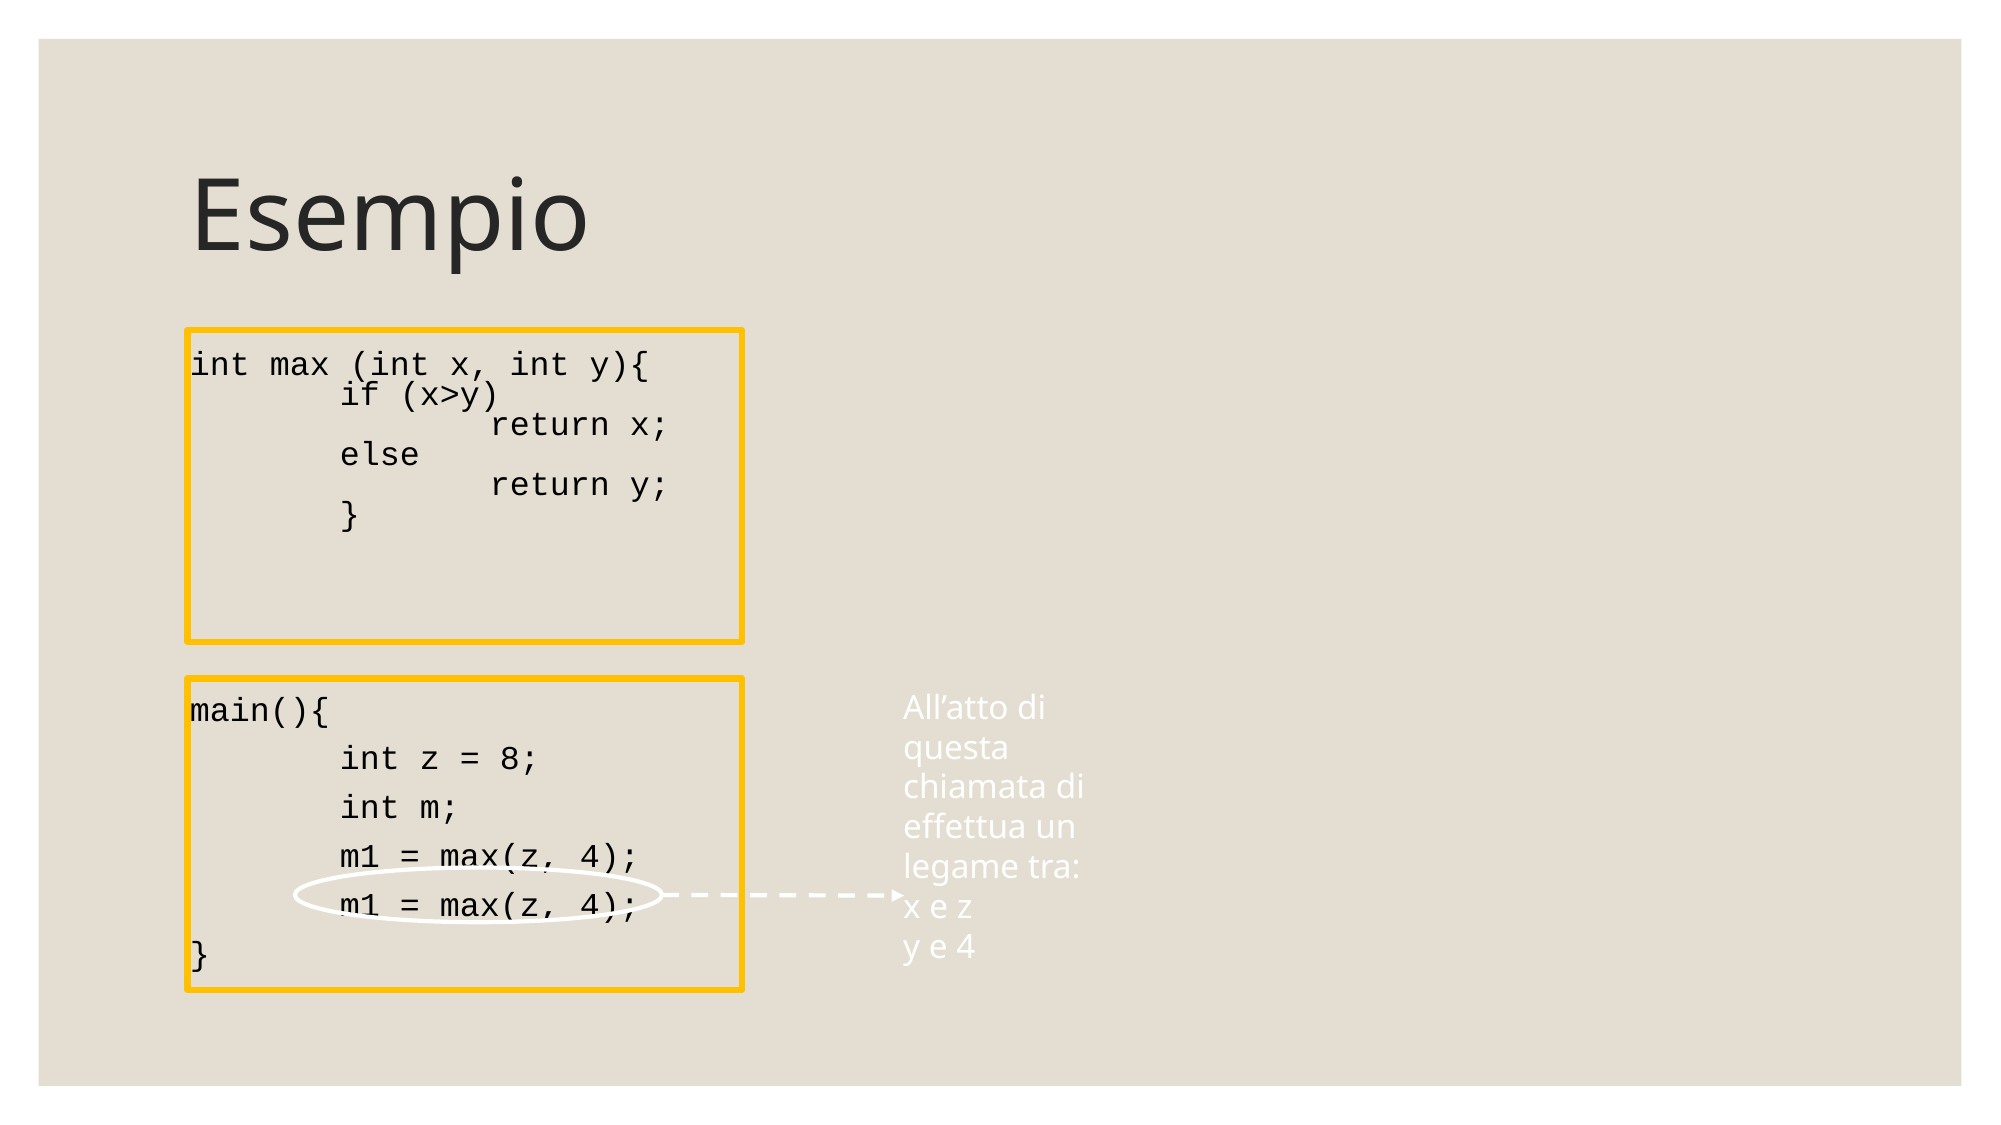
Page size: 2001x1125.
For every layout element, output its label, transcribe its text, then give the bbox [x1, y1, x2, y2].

text_box [186, 329, 743, 643]
text_box All’atto di questa chiamata di effettua un legame tra: x e z y e 4 [888, 678, 1137, 973]
list int max (int x, int y){ if (x>y) return x; else return y; } main(){ int z = 8; int m; m1 = max(z, 4); m1 = max(z, 4); } [174, 345, 1825, 990]
text_box [186, 677, 743, 991]
text_box [293, 866, 662, 924]
title Esempio [174, 105, 1825, 331]
